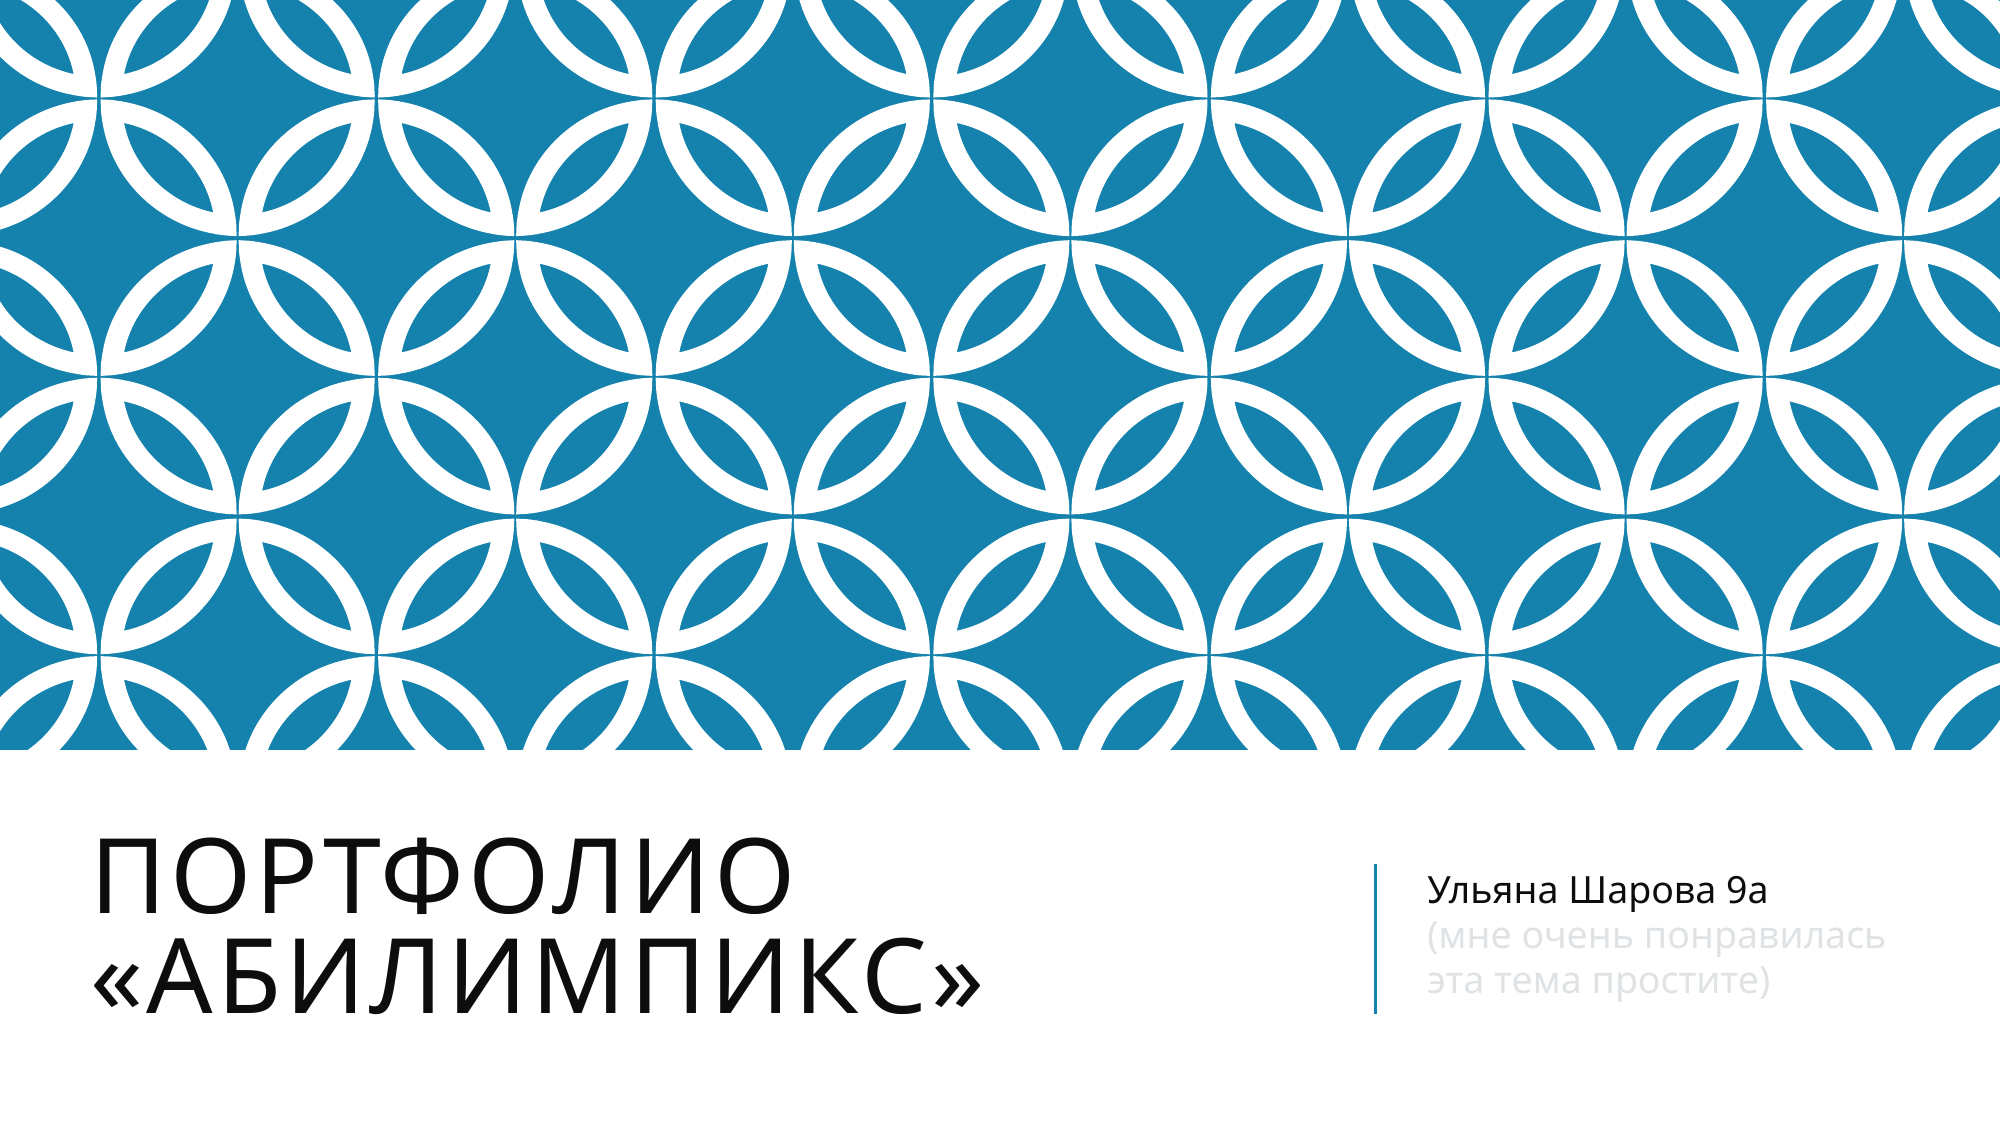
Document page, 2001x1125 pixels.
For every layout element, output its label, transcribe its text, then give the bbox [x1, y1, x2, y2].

title Портфолио «Абилимпикс» [75, 813, 1350, 1054]
subtitle Ульяна Шарова 9а (мне очень понравилась эта тема простите) [1412, 813, 1938, 1054]
